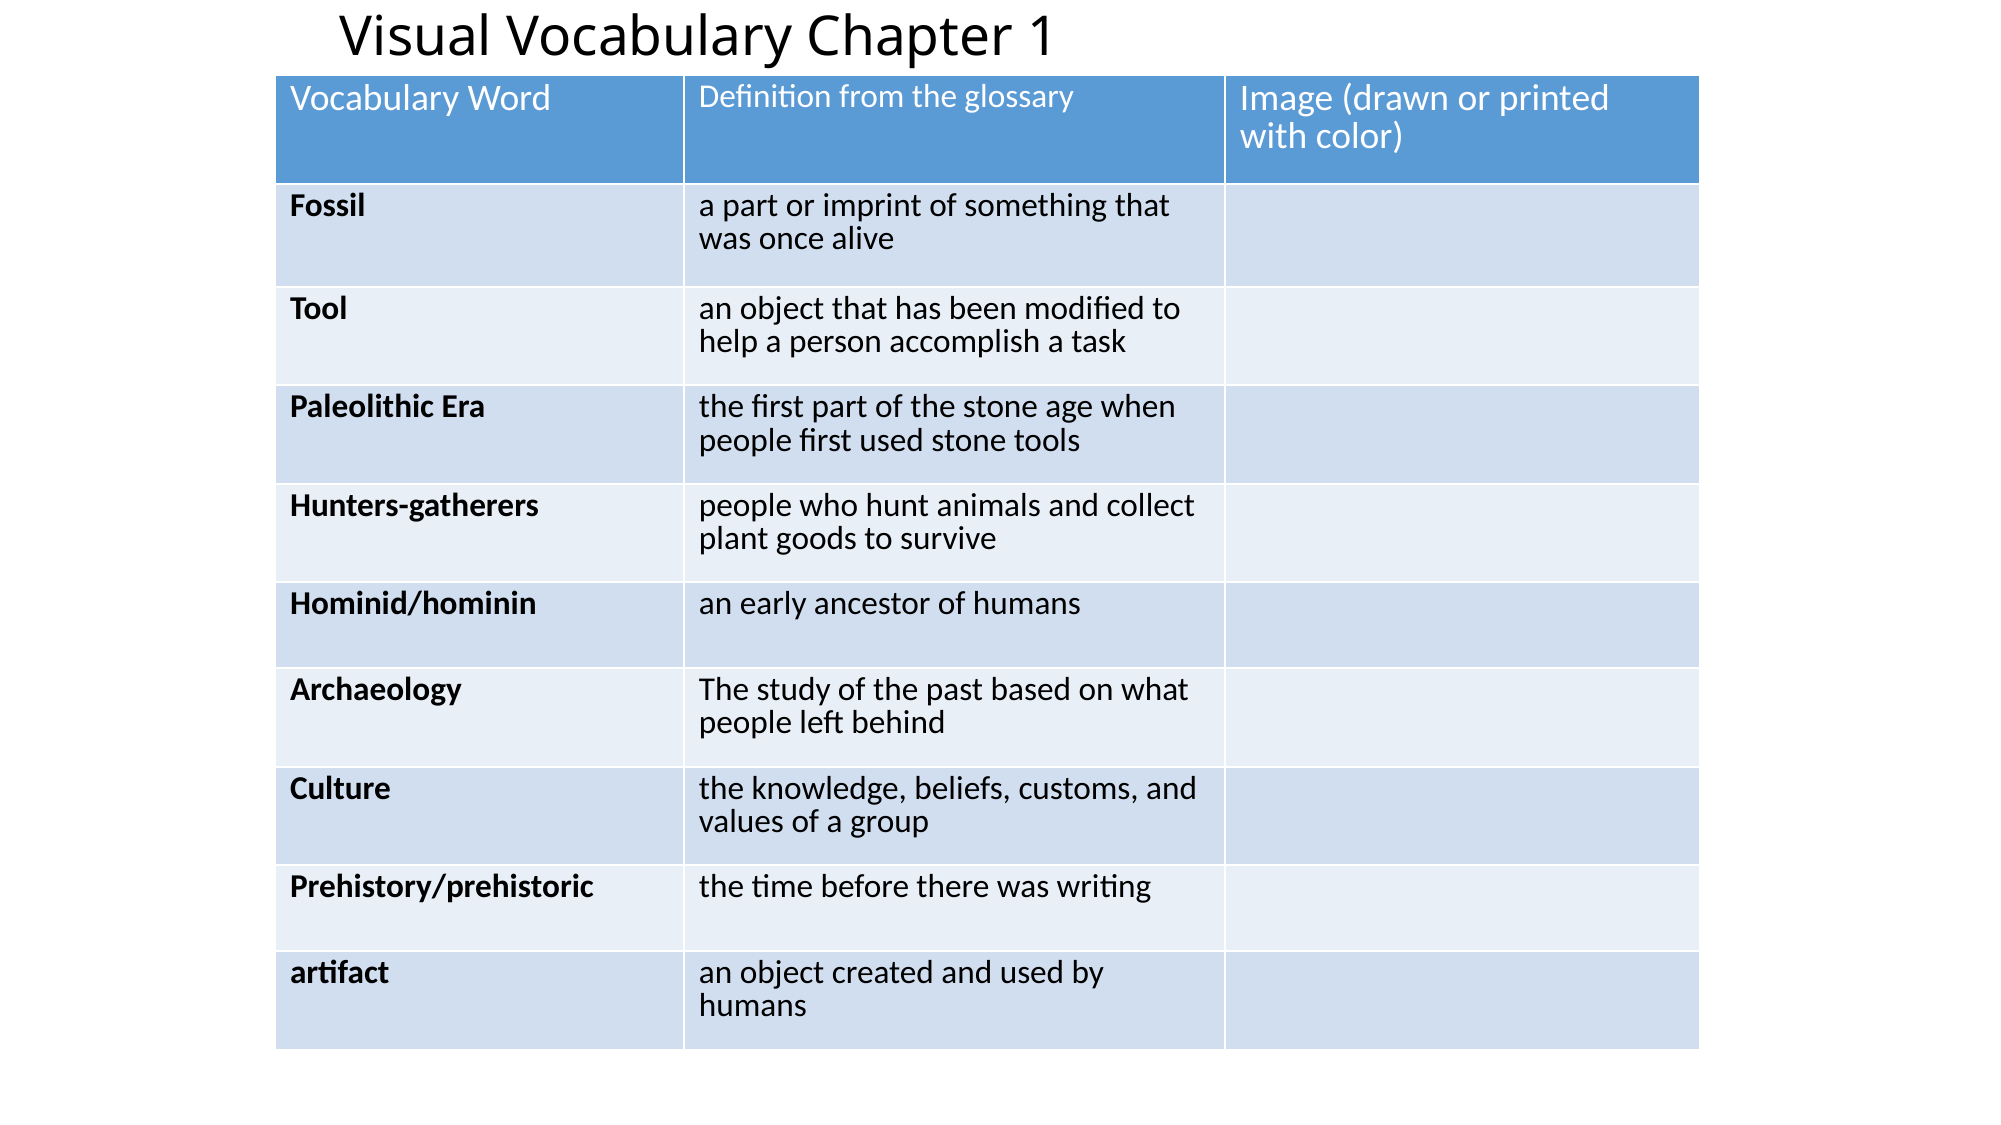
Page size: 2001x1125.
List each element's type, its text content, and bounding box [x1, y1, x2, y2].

table_cell Archaeology [276, 669, 683, 766]
title Visual Vocabulary Chapter 1 [324, 0, 1675, 74]
table_cell [1226, 583, 1699, 667]
table_cell a part or imprint of something that was once alive [685, 185, 1224, 286]
table_cell [1226, 768, 1699, 864]
table_cell [1226, 669, 1699, 766]
table_cell the first part of the stone age when people first used stone tools [685, 386, 1224, 483]
table_cell artifact [276, 952, 683, 1049]
table_cell Hunters-gatherers [276, 485, 683, 581]
table_cell Fossil [276, 185, 683, 286]
table_cell Paleolithic Era [276, 386, 683, 483]
table_cell [1226, 866, 1699, 950]
table_cell [1226, 952, 1699, 1049]
table_cell an object that has been modified to help a person accomplish a task [685, 288, 1224, 384]
table_header Definition from the glossary [685, 76, 1224, 183]
table_cell the time before there was writing [685, 866, 1224, 950]
table_header Vocabulary Word [276, 76, 683, 183]
table_header Image (drawn or printed with color) [1226, 76, 1699, 183]
table_cell Prehistory/prehistoric [276, 866, 683, 950]
table_cell [1226, 185, 1699, 286]
table_cell [1226, 485, 1699, 581]
table_cell Hominid/hominin [276, 583, 683, 667]
table_cell [1226, 386, 1699, 483]
table_cell Tool [276, 288, 683, 384]
table_cell Culture [276, 768, 683, 864]
table_cell [1226, 288, 1699, 384]
table_cell The study of the past based on what people left behind [685, 669, 1224, 766]
table_cell people who hunt animals and collect plant goods to survive [685, 485, 1224, 581]
table_cell an object created and used by humans [685, 952, 1224, 1049]
table_cell an early ancestor of humans [685, 583, 1224, 667]
table_cell the knowledge, beliefs, customs, and values of a group [685, 768, 1224, 864]
